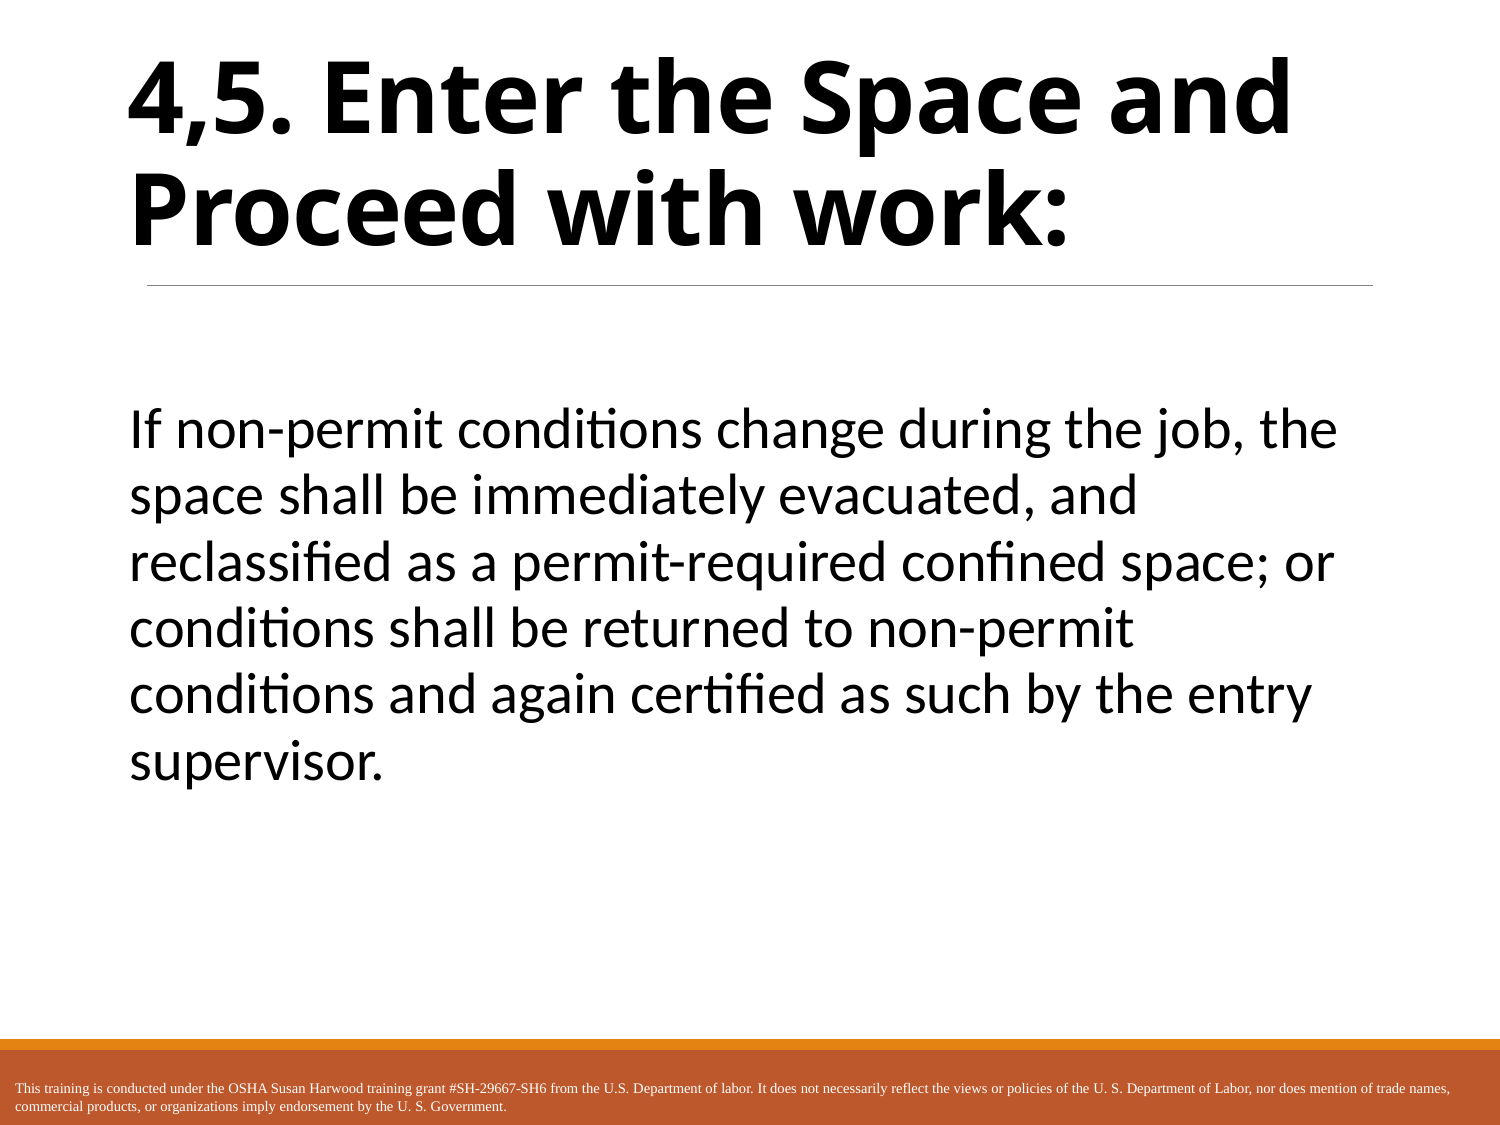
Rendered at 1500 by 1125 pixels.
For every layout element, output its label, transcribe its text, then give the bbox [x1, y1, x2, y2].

list If non-permit conditions change during the job, the space shall be immediately evacuated, and reclassified as a permit-required confined space; or conditions shall be returned to non-permit conditions and again certified as such by the entry supervisor. [99, 387, 1375, 1025]
title 4,5. Enter the Space and Proceed with work: [112, 24, 1388, 275]
footer This training is conducted under the OSHA Susan Harwood training grant #SH-29667-SH6 from the U.S. Department of labor. It does not necessarily reflect the views or policies of the U. S. Department of Labor, nor does mention of trade names, commercial products, or organizations imply endorsement by the U. S. Government. [0, 1067, 1500, 1125]
